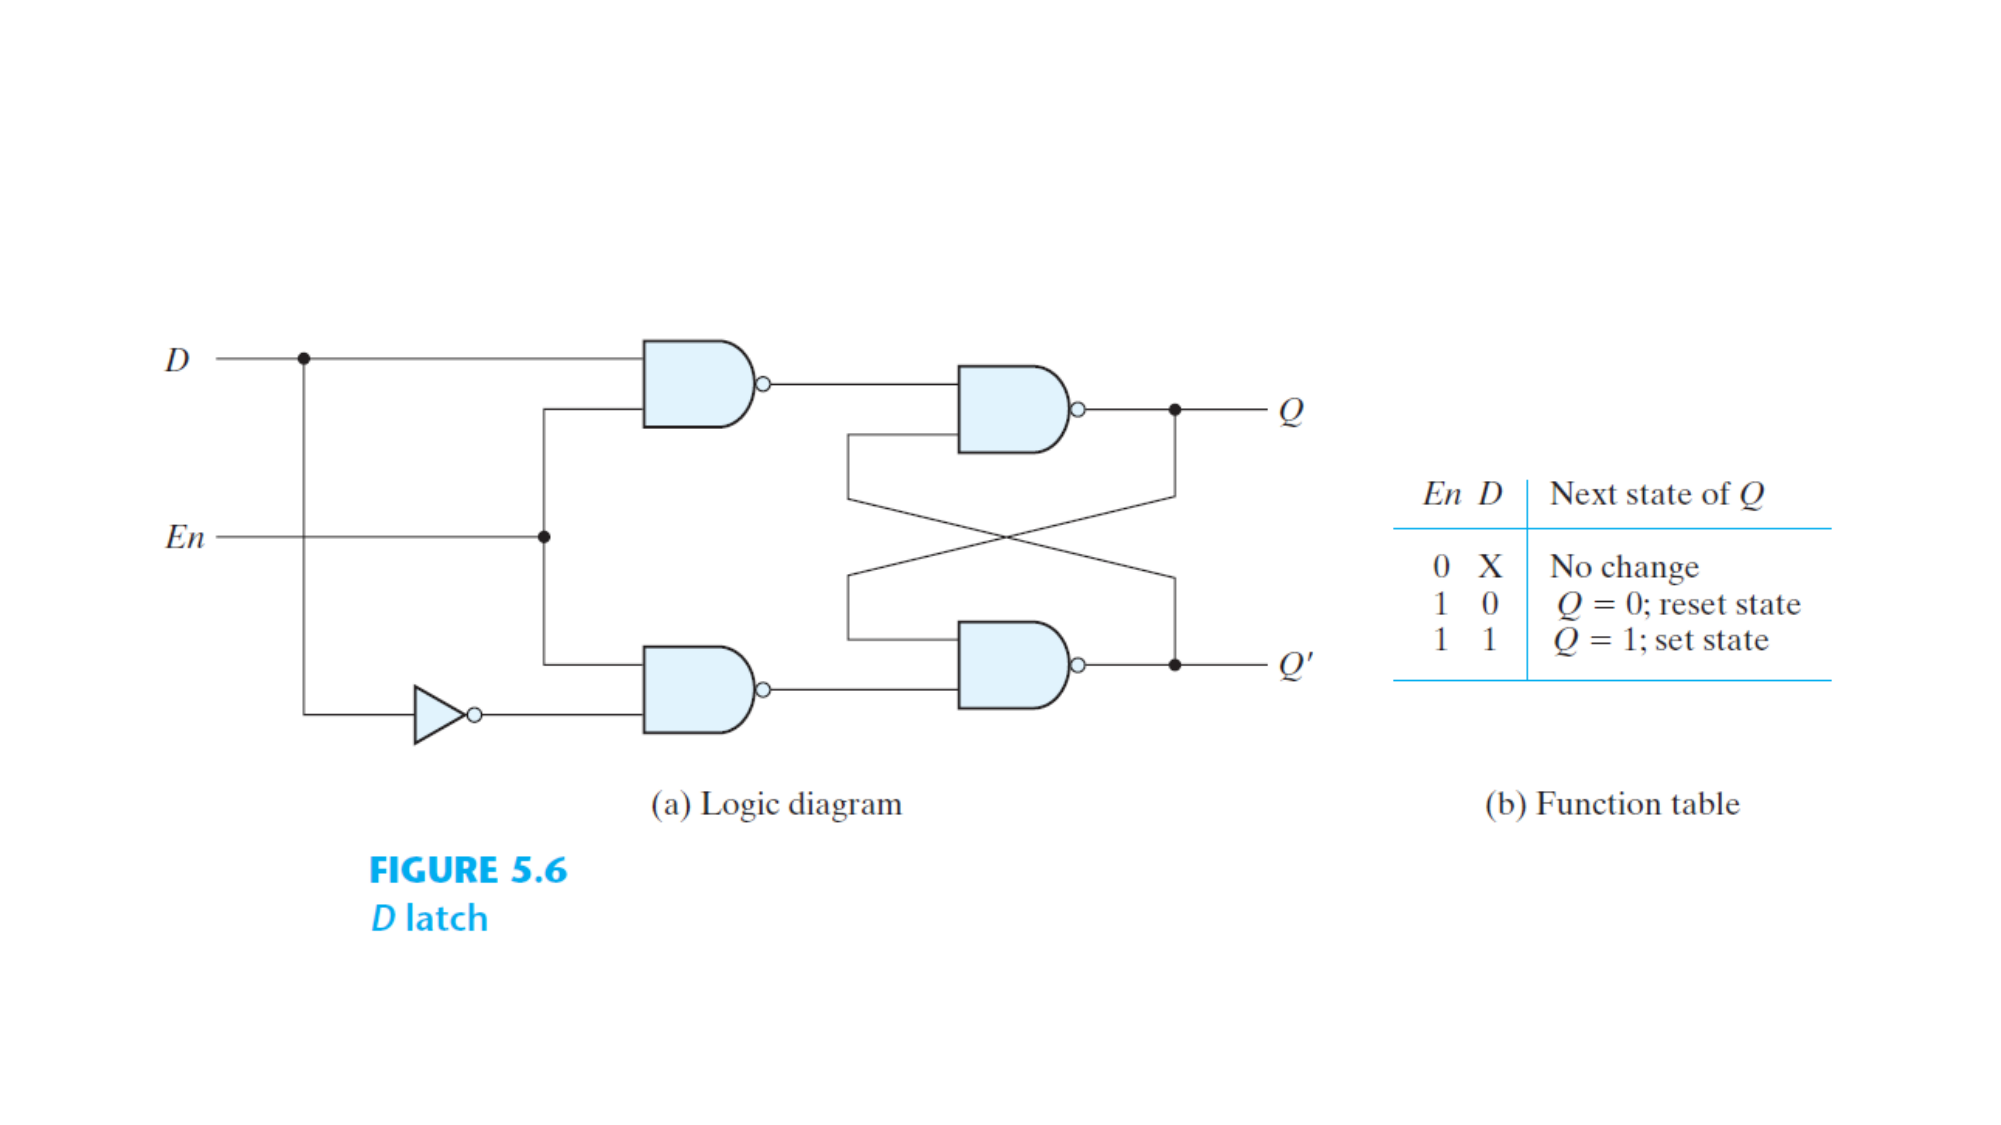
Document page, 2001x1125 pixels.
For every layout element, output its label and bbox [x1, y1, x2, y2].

list [137, 322, 1863, 991]
